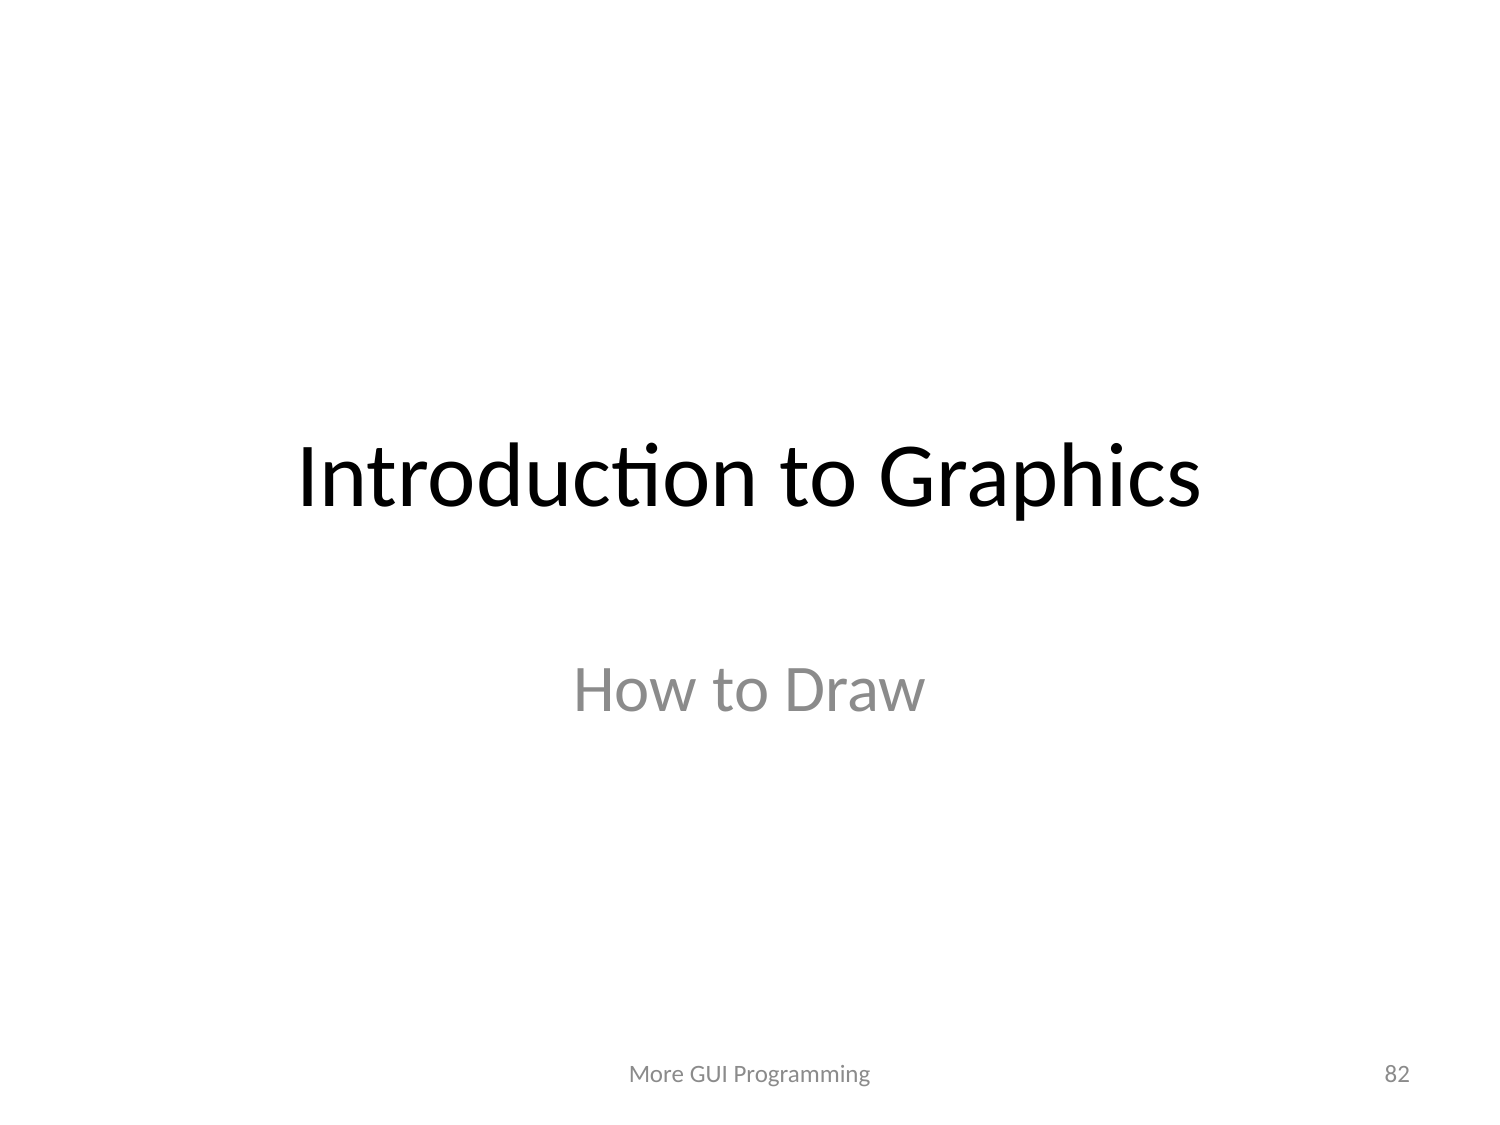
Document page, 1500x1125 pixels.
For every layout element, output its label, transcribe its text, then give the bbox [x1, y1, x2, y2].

subtitle How to Draw [225, 637, 1275, 925]
footer More GUI Programming [512, 1042, 988, 1103]
slide_number 82 [1074, 1042, 1425, 1103]
title Introduction to Graphics [112, 349, 1388, 591]
